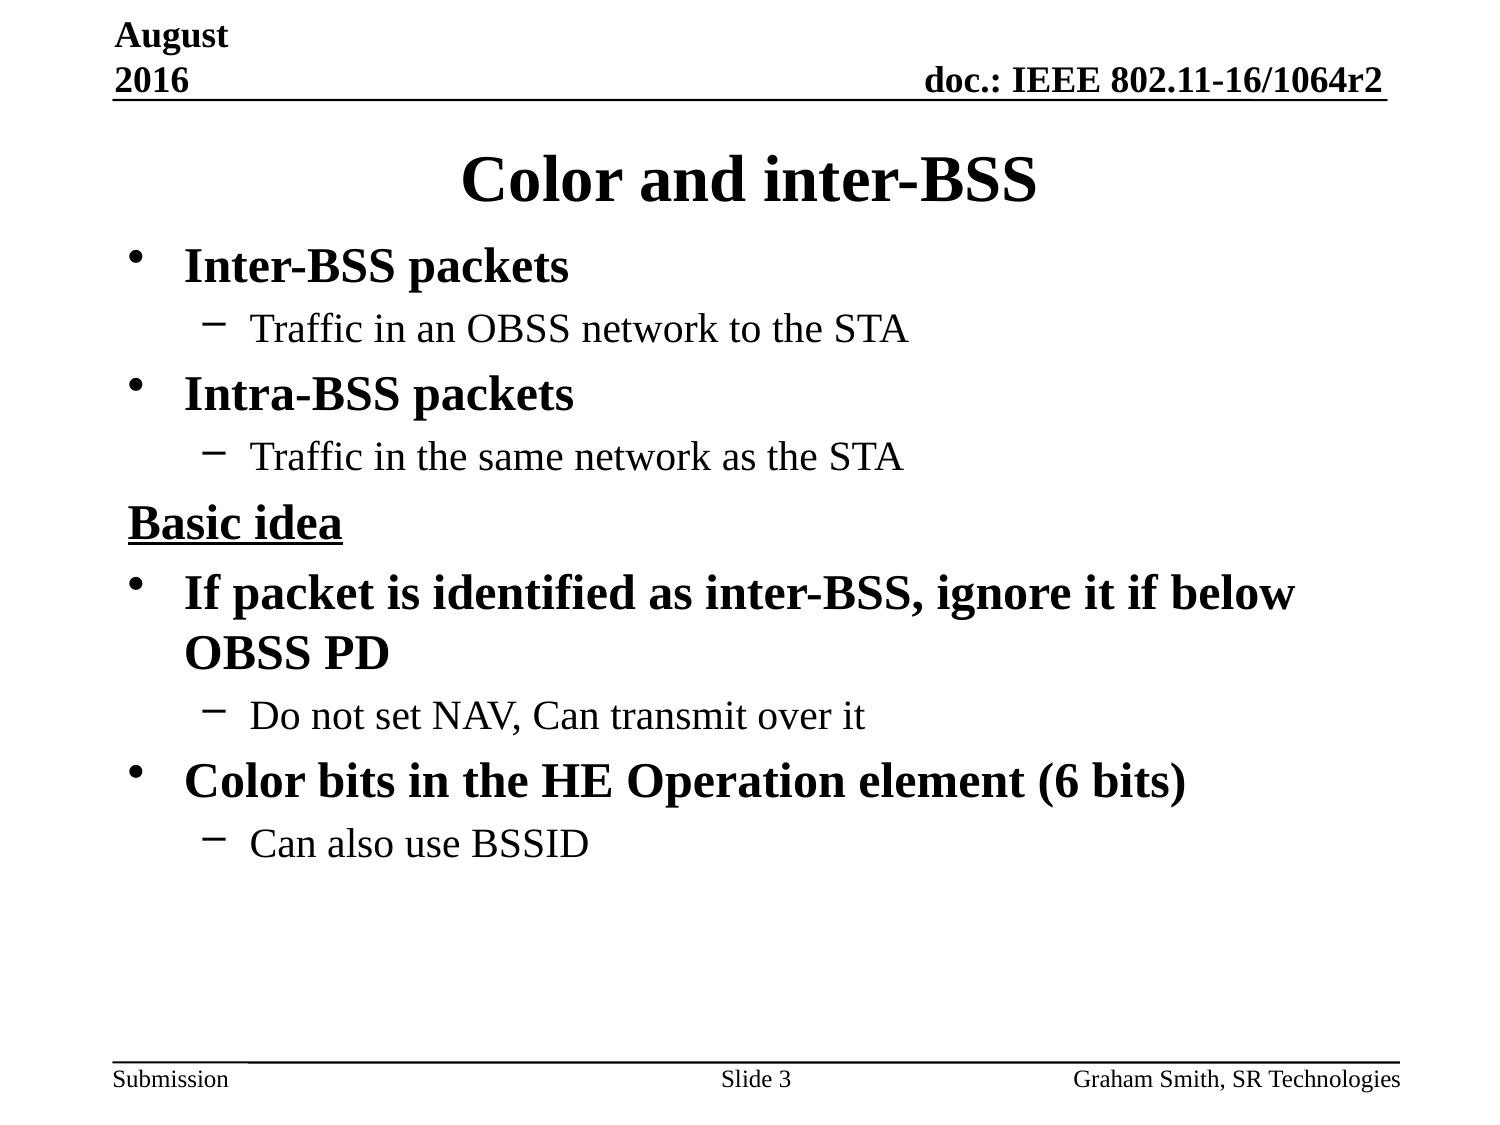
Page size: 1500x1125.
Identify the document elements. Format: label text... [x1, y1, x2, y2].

footer Graham Smith, SR Technologies [1069, 1061, 1402, 1093]
list Inter-BSS packets Traffic in an OBSS network to the STA Intra-BSS packets Traffic in the same network as the STA Basic idea If packet is identified as inter-BSS, ignore it if below OBSS PD Do not set NAV, Can transmit over it Color bits in the HE Operation element (6 bits) Can also use BSSID [112, 238, 1388, 1025]
title Color and inter-BSS [112, 112, 1388, 238]
slide_number Slide 3 [712, 1061, 800, 1093]
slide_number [114, 54, 286, 101]
